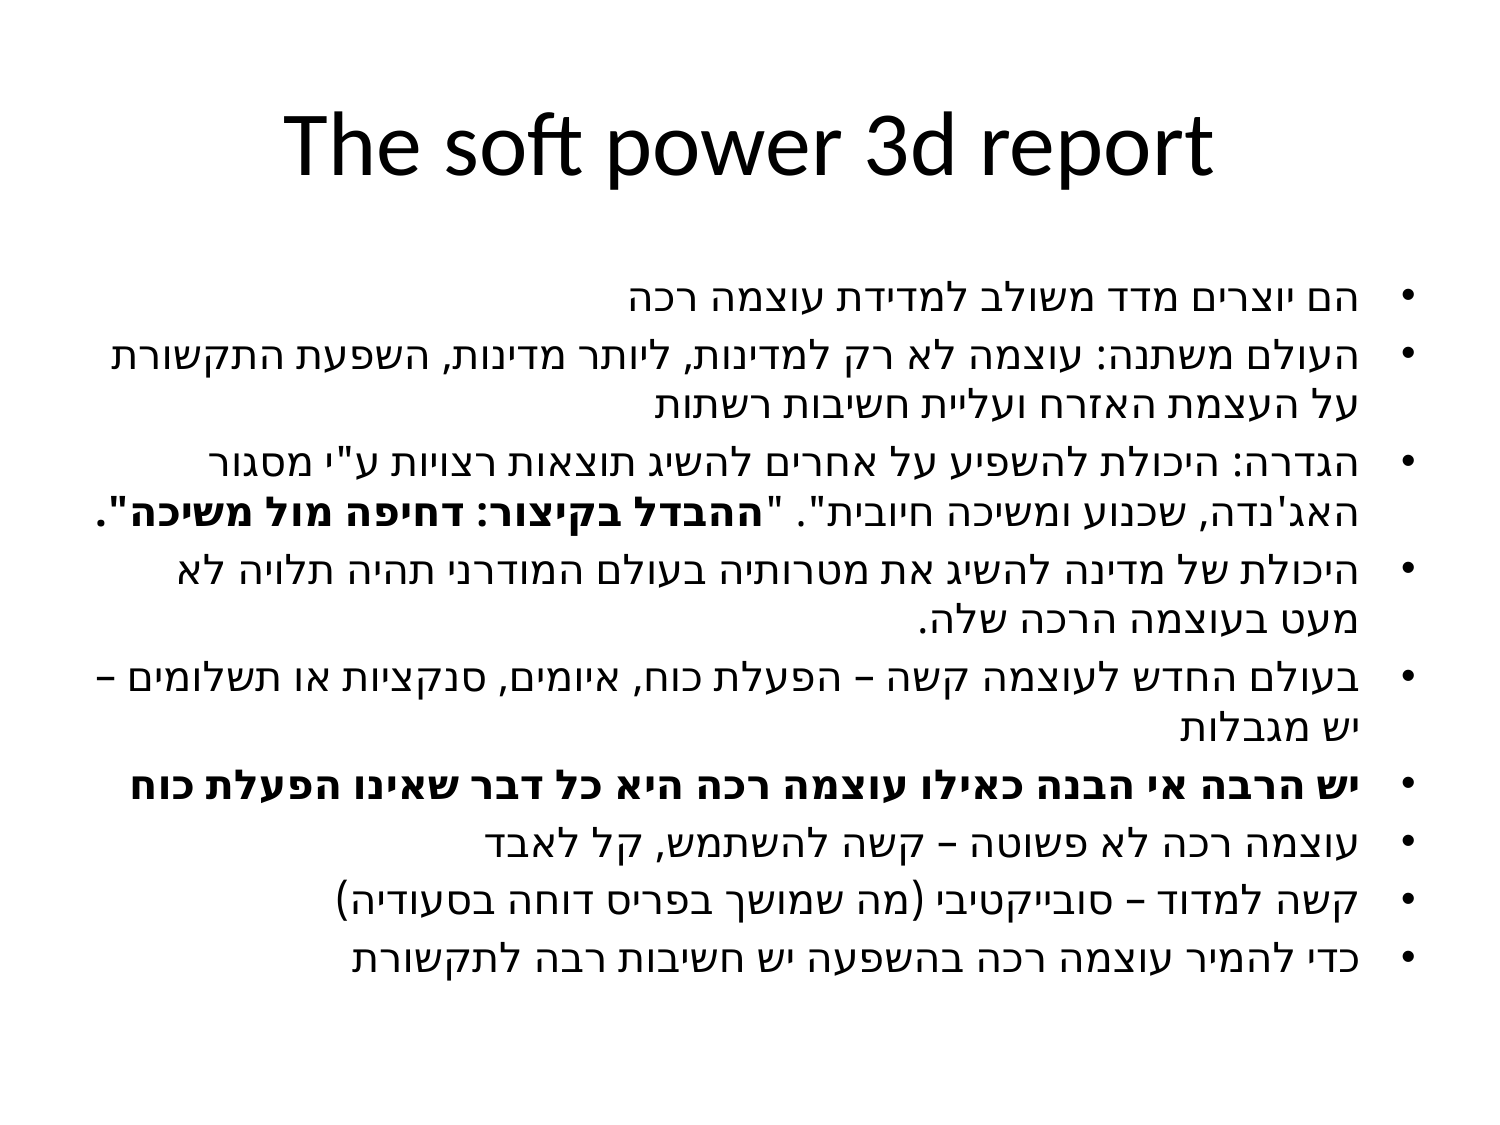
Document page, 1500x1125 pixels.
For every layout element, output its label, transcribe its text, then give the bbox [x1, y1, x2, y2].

title The soft power 3d report [75, 45, 1425, 233]
list הם יוצרים מדד משולב למדידת עוצמה רכה העולם משתנה: עוצמה לא רק למדינות, ליותר מדינות, השפעת התקשורת על העצמת האזרח ועליית חשיבות רשתות הגדרה: היכולת להשפיע על אחרים להשיג תוצאות רצויות ע"י מסגור האג'נדה, שכנוע ומשיכה חיובית". "ההבדל בקיצור: דחיפה מול משיכה". היכולת של מדינה להשיג את מטרותיה בעולם המודרני תהיה תלויה לא מעט בעוצמה הרכה שלה. בעולם החדש לעוצמה קשה – הפעלת כוח, איומים, סנקציות או תשלומים – יש מגבלות יש הרבה אי הבנה כאילו עוצמה רכה היא כל דבר שאינו הפעלת כוח עוצמה רכה לא פשוטה – קשה להשתמש, קל לאבד קשה למדוד – סובייקטיבי (מה שמושך בפריס דוחה בסעודיה) כדי להמיר עוצמה רכה בהשפעה יש חשיבות רבה לתקשורת [75, 262, 1425, 1005]
